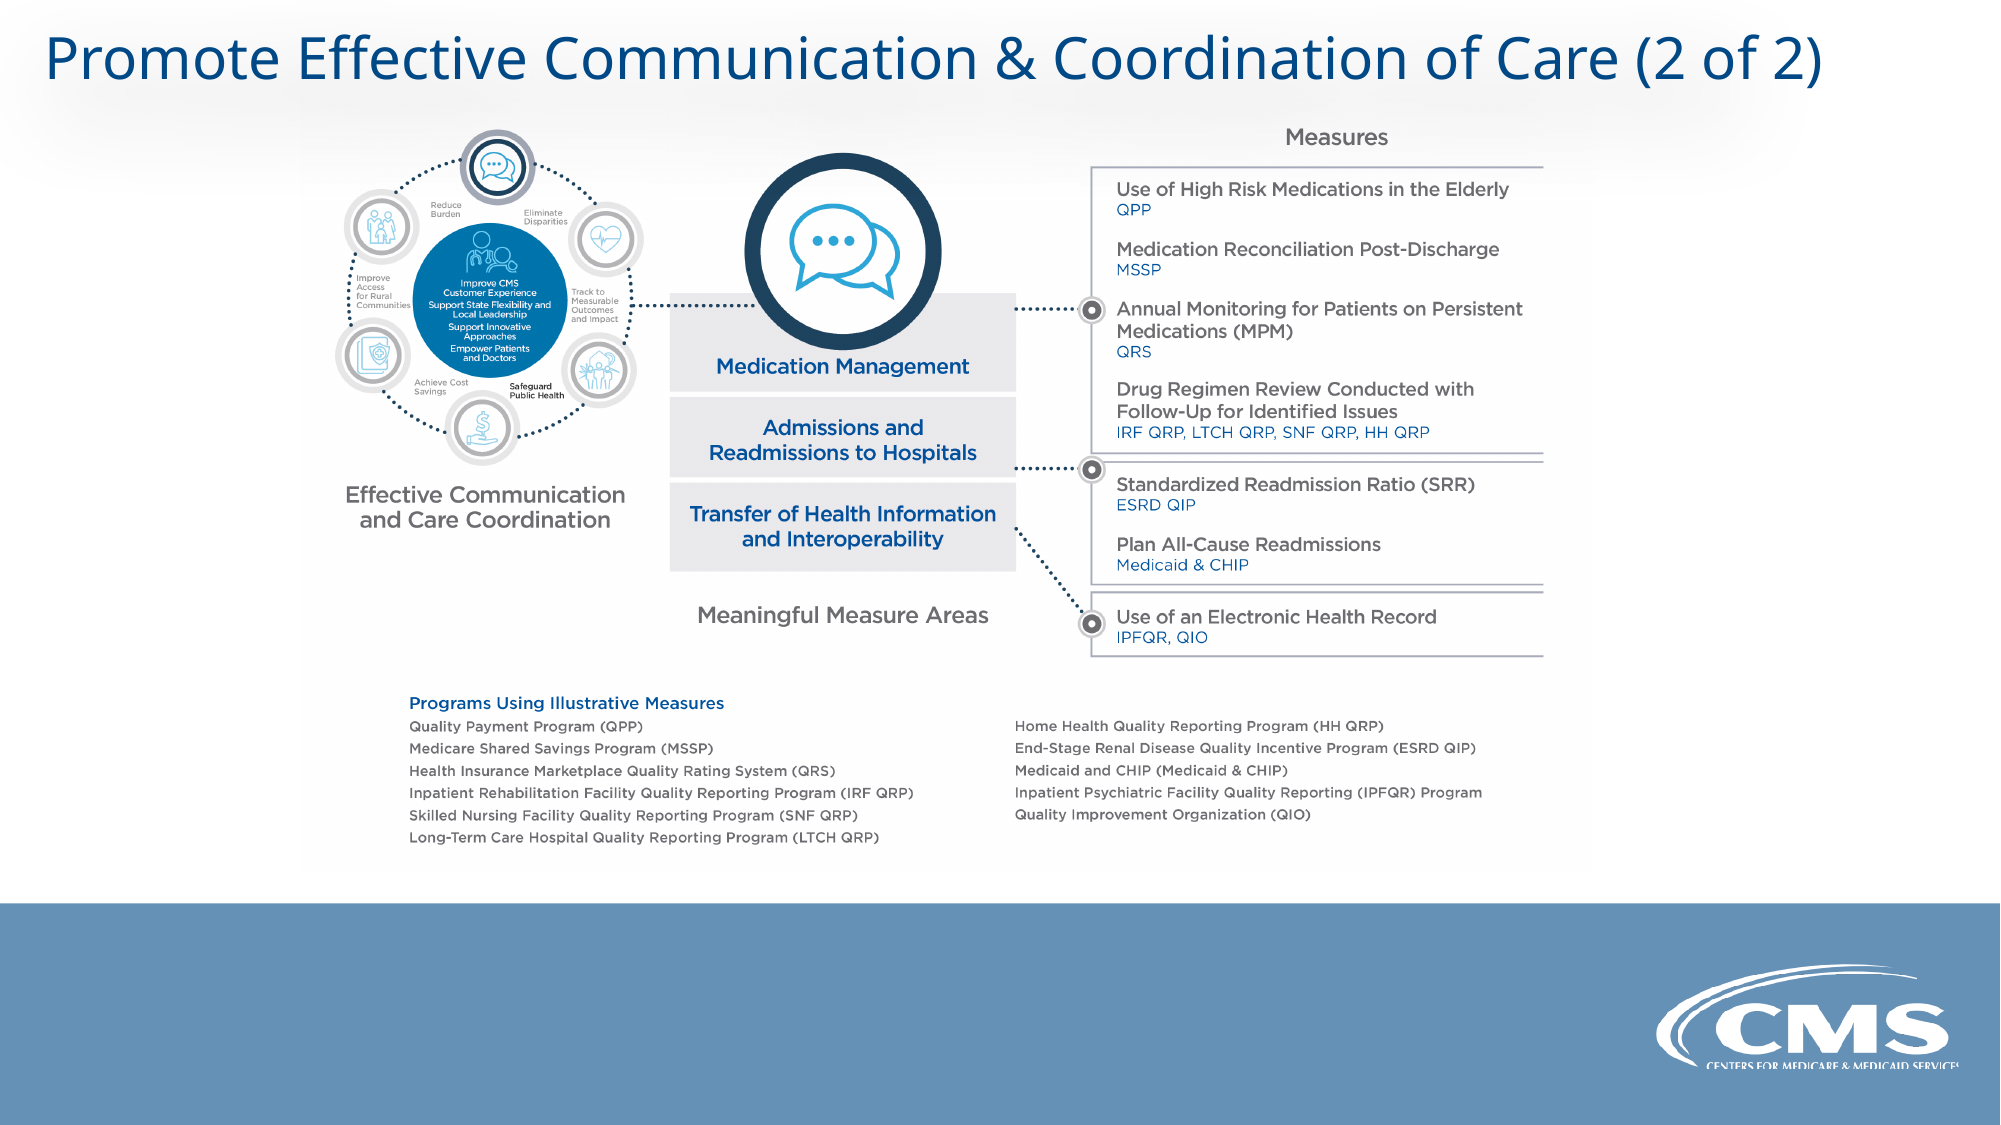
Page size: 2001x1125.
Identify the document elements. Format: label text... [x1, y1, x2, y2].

title Promote Effective Communication & Coordination of Care (2 of 2) [29, 0, 1866, 100]
picture [300, 99, 1595, 876]
